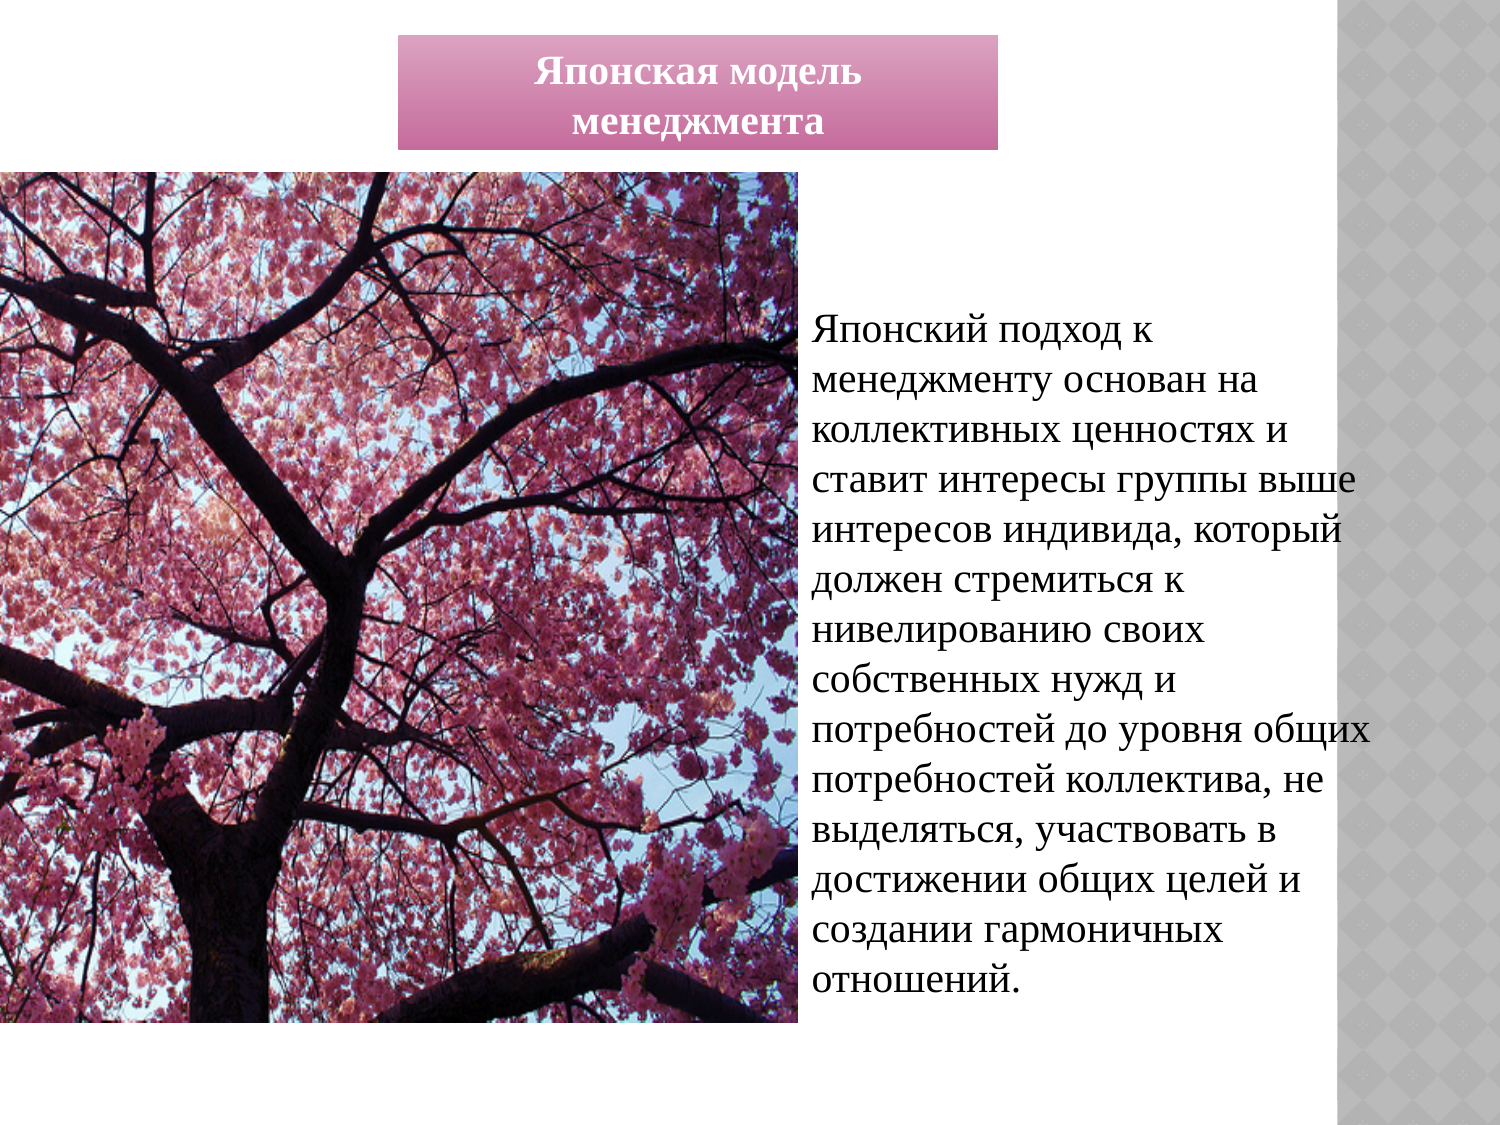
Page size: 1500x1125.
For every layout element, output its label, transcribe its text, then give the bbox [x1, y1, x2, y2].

text_box Японская модель менеджмента [398, 35, 998, 150]
text_box Японский подход к менеджменту основан на коллективных ценностях и ставит интересы группы выше интересов индивида, который должен стремиться к нивелированию своих собственных нужд и потребностей до уровня общих потребностей коллектива, не выделяться, участвовать в достижении общих целей и создании гармоничных отношений. [802, 292, 1407, 1008]
picture [0, 172, 798, 1023]
